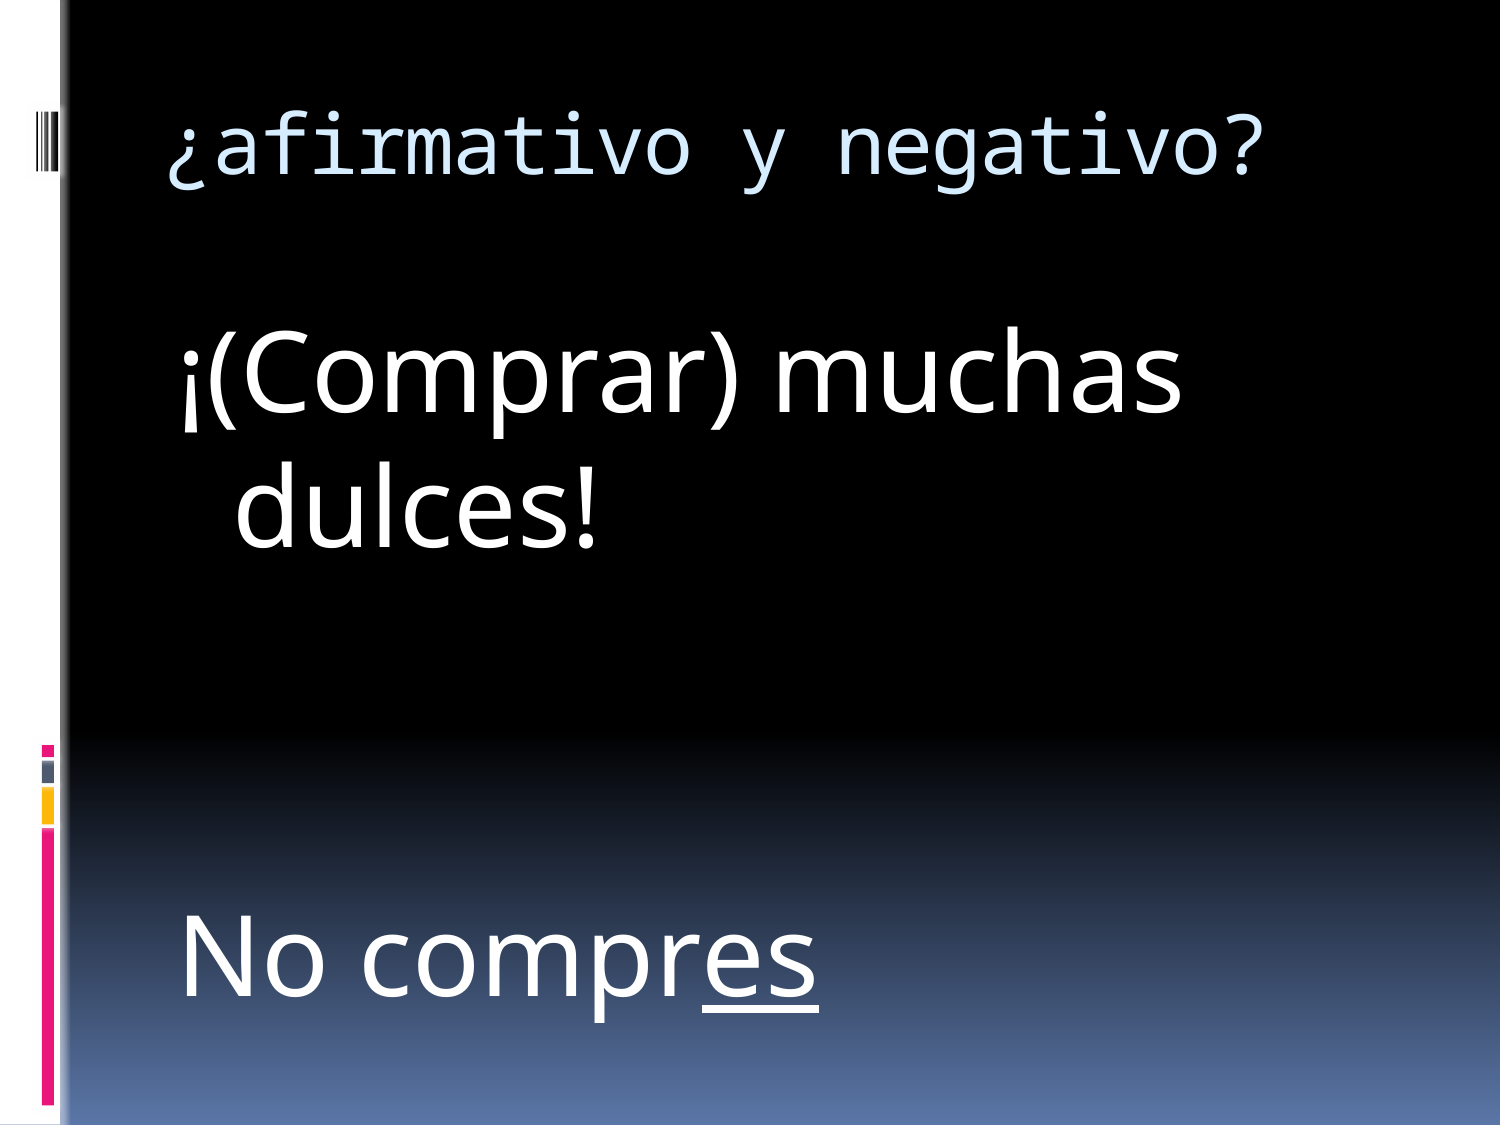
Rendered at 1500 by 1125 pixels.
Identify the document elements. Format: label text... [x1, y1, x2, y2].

list ¡(Comprar) muchas dulces! No compres [150, 292, 1425, 1043]
title ¿afirmativo y negativo? [150, 83, 1425, 234]
